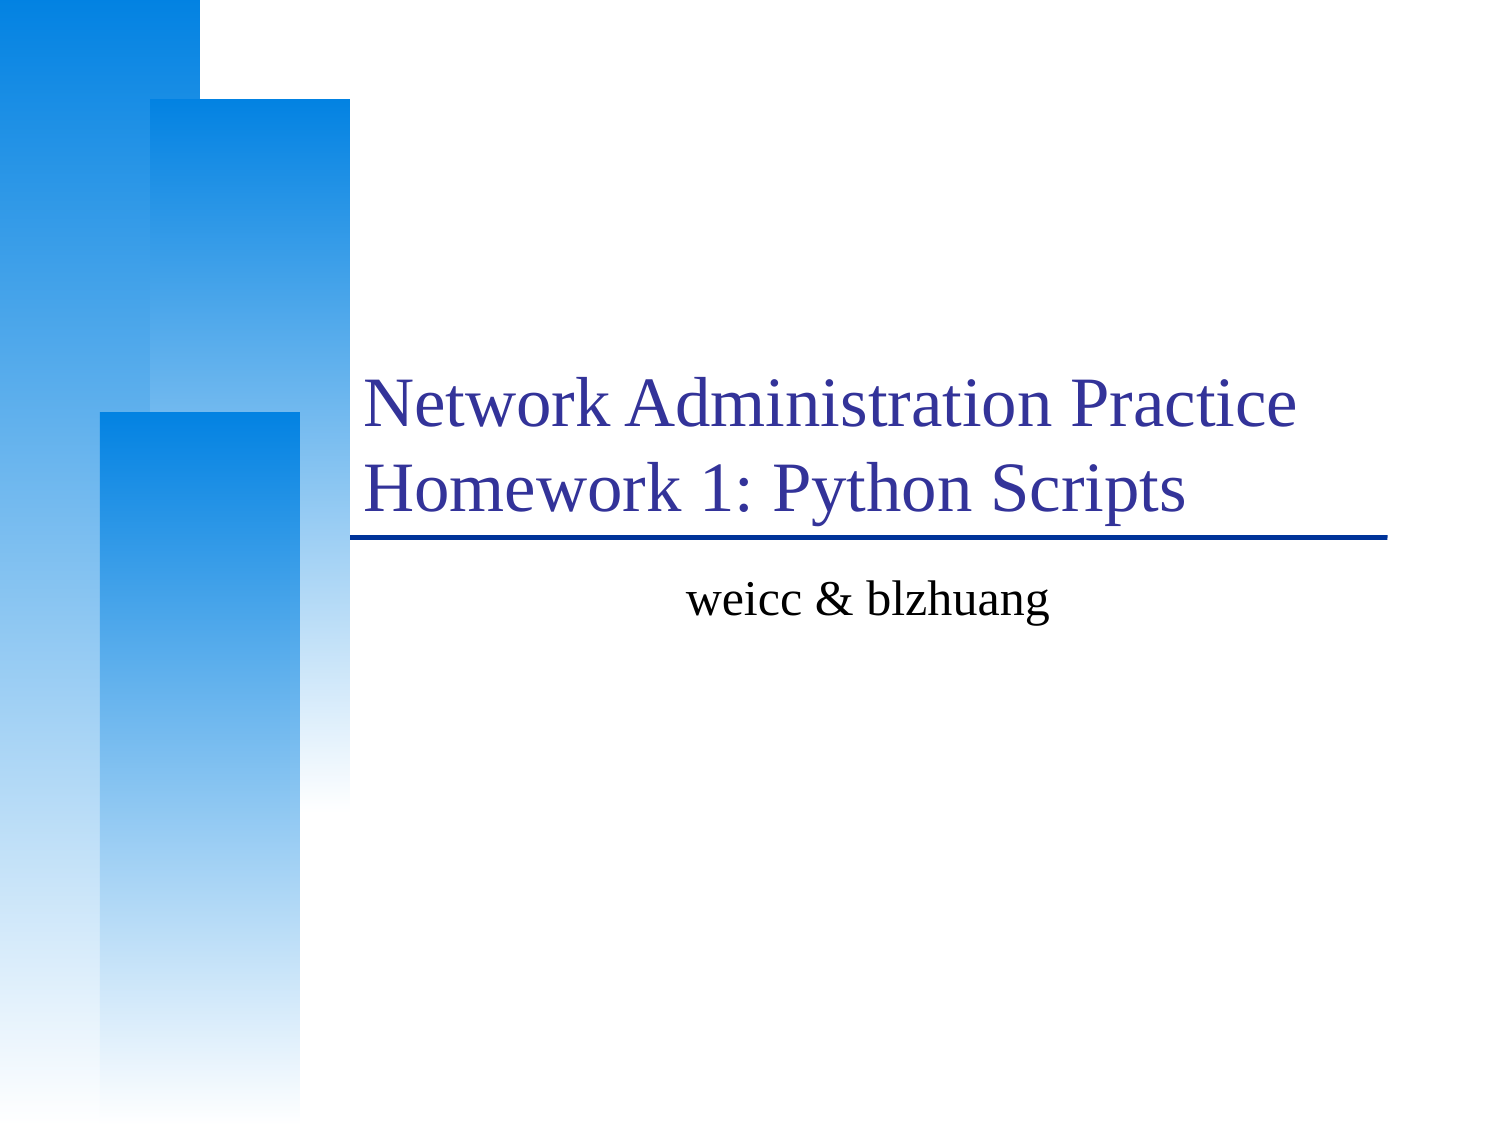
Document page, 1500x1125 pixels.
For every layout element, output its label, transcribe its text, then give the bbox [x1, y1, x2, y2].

title Network Administration Practice Homework 1: Python Scripts [348, 361, 1424, 521]
subtitle weicc & blzhuang [349, 557, 1400, 902]
